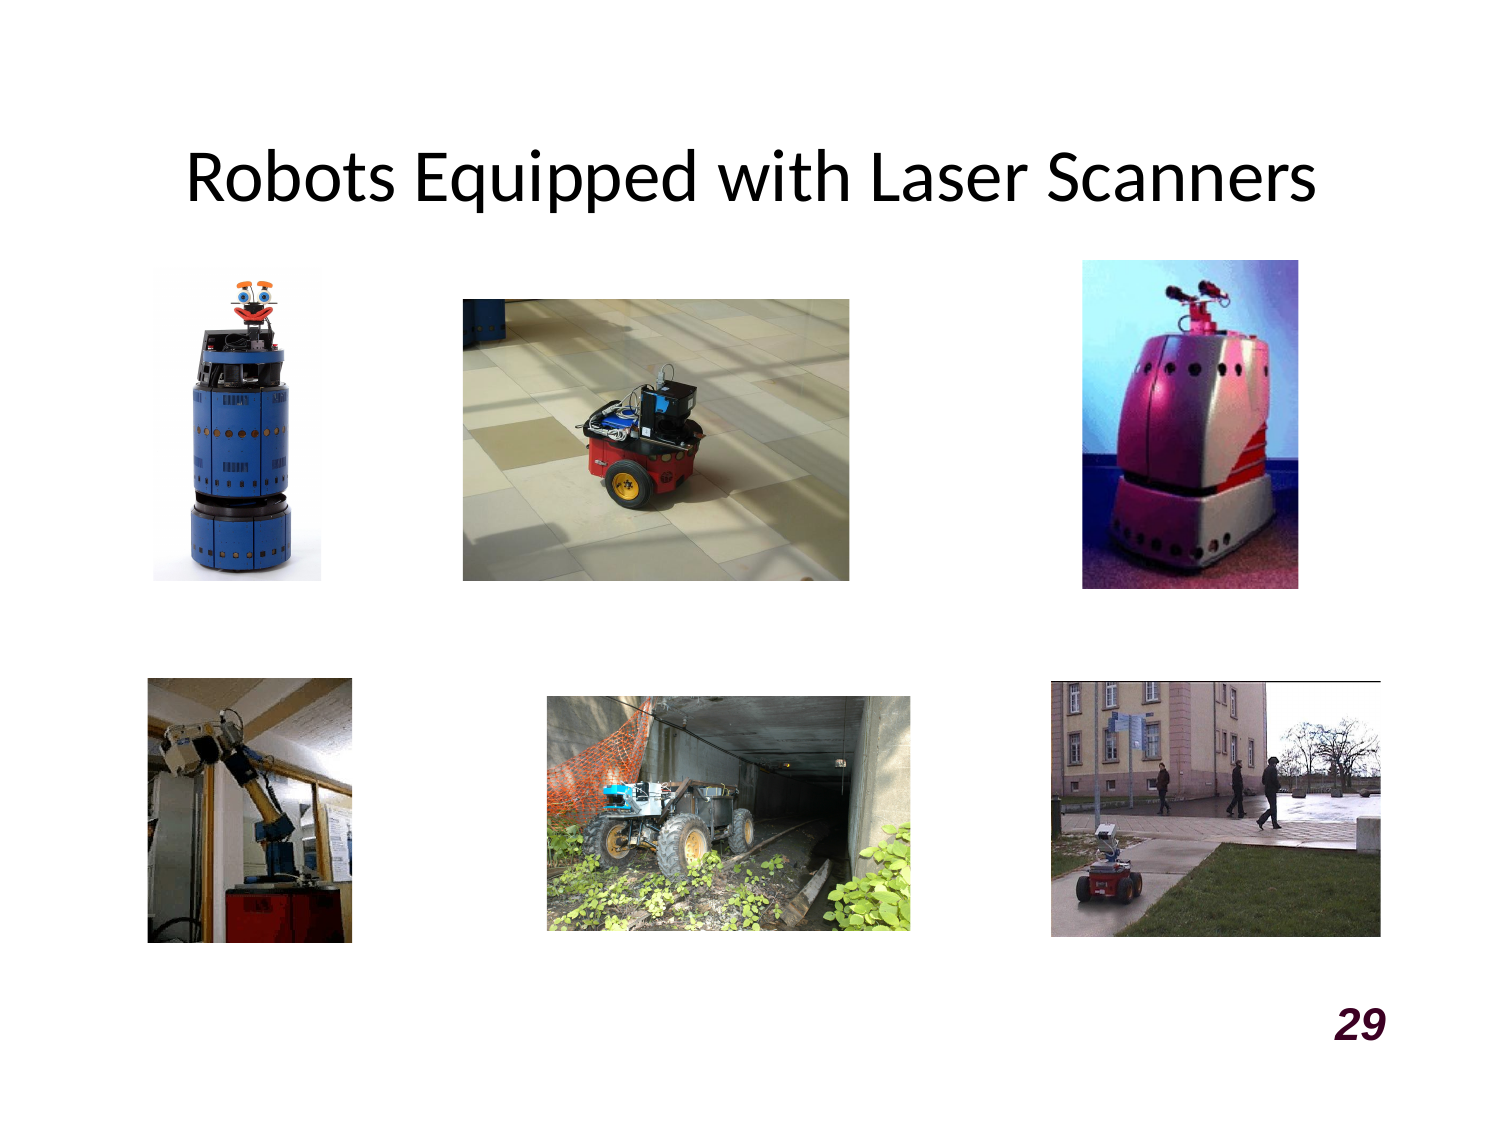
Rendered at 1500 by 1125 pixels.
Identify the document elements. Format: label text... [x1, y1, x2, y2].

text_box [153, 267, 322, 581]
text_box [1082, 260, 1299, 589]
text_box [546, 696, 911, 931]
text_box [147, 678, 353, 943]
title Robots Equipped with Laser Scanners [75, 12, 1425, 266]
text_box [462, 299, 850, 581]
text_box [1051, 681, 1381, 937]
text_box 29 [1333, 994, 1388, 1050]
